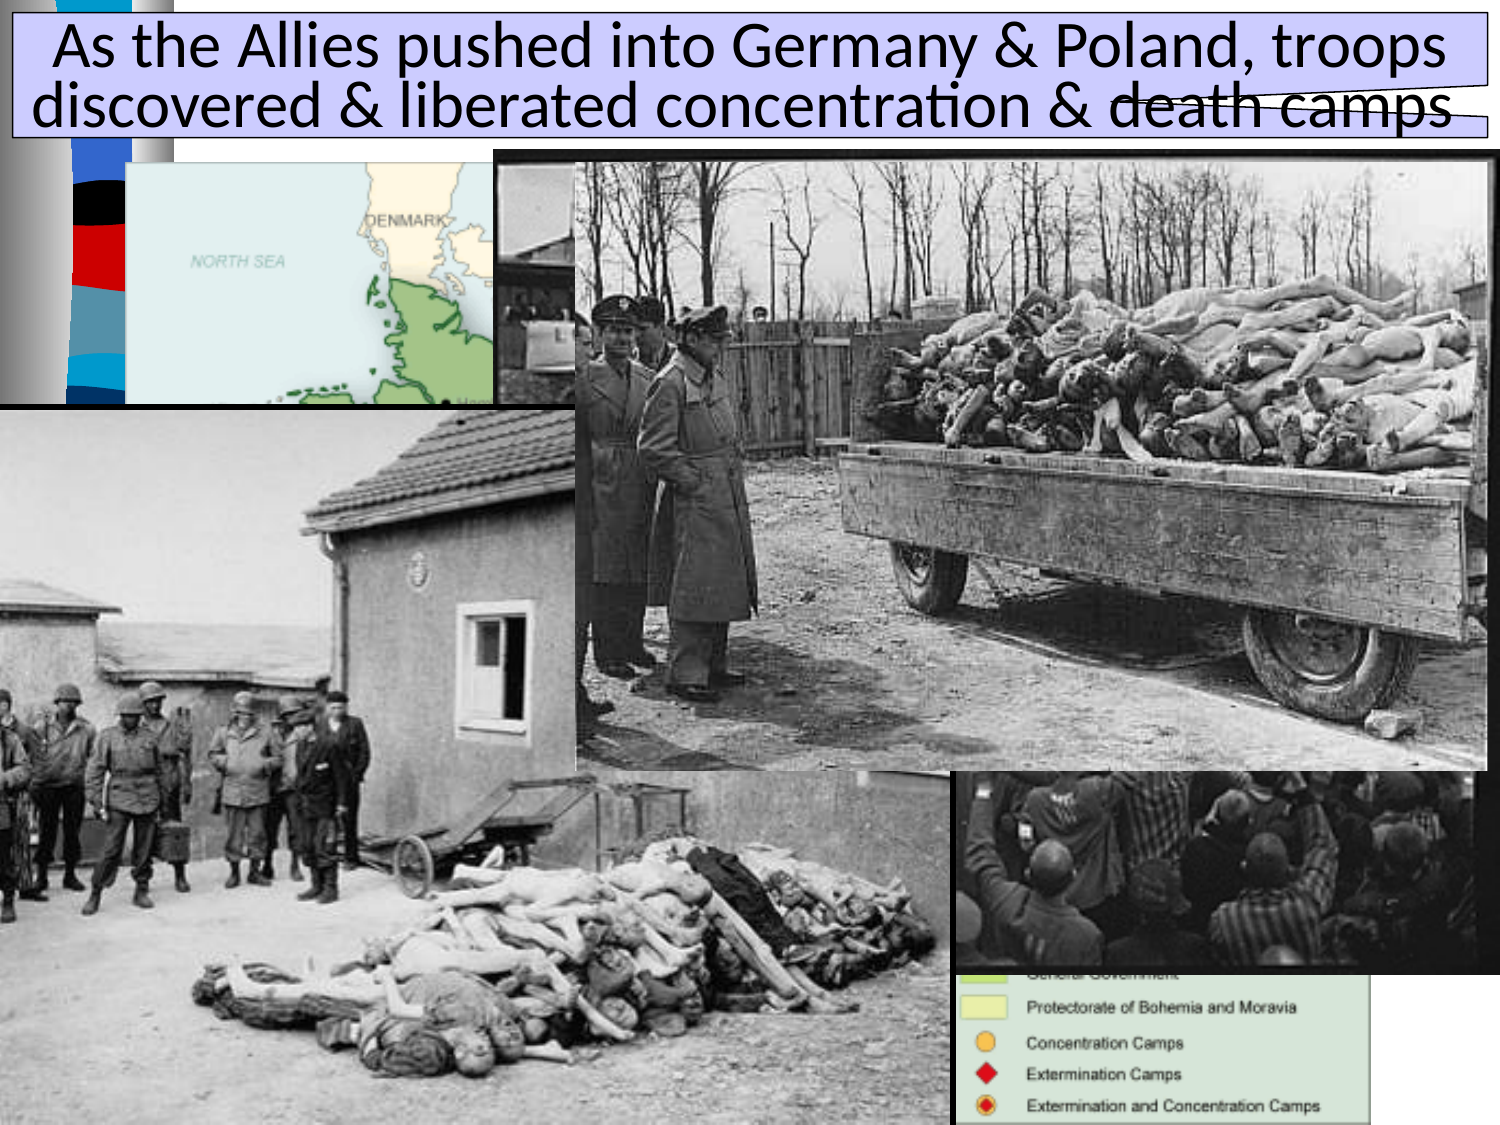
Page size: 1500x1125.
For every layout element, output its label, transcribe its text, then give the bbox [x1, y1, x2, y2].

picture [0, 149, 1500, 1125]
text_box As the Allies pushed into Germany & Poland, troops discovered & liberated concentration & death camps [12, 12, 1488, 138]
